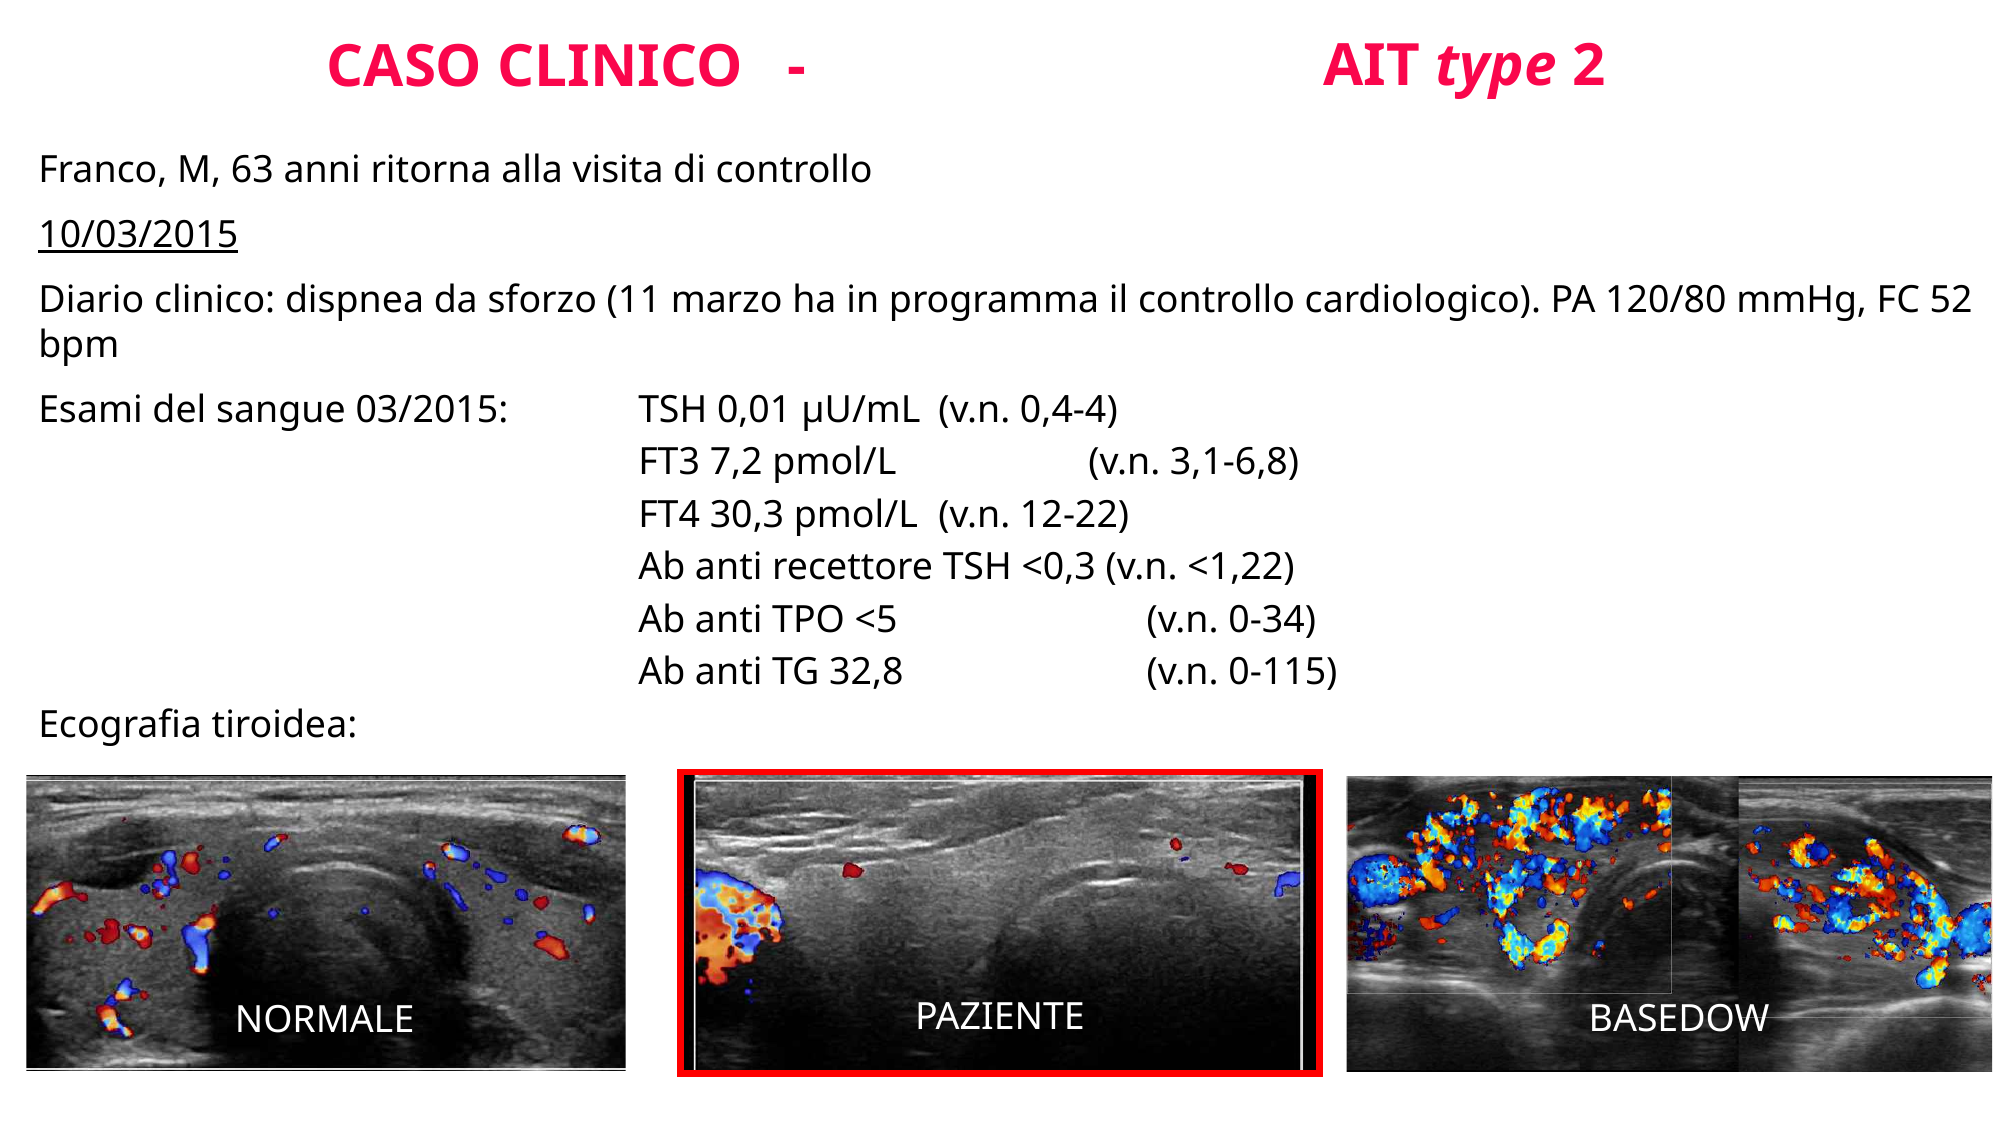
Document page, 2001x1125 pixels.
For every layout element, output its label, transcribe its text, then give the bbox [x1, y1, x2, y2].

text_box Franco, M, 63 anni ritorna alla visita di controllo 10/03/2015 Diario clinico: dispnea da sforzo (11 marzo ha in programma il controllo cardiologico). PA 120/80 mmHg, FC 52 bpm Esami del sangue 03/2015: TSH 0,01 μU/mL (v.n. 0,4-4) FT3 7,2 pmol/L (v.n. 3,1-6,8) FT4 30,3 pmol/L (v.n. 12-22) Ab anti recettore TSH <0,3 (v.n. <1,22) Ab anti TPO <5 (v.n. 0-34) Ab anti TG 32,8 (v.n. 0-115) Ecografia tiroidea: [23, 137, 2000, 1106]
text_box AIT type 2 [968, 4, 1961, 121]
text_box CASO CLINICO - [70, 5, 1063, 122]
picture [26, 775, 626, 1071]
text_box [1346, 776, 1993, 1072]
picture [683, 775, 1317, 1071]
